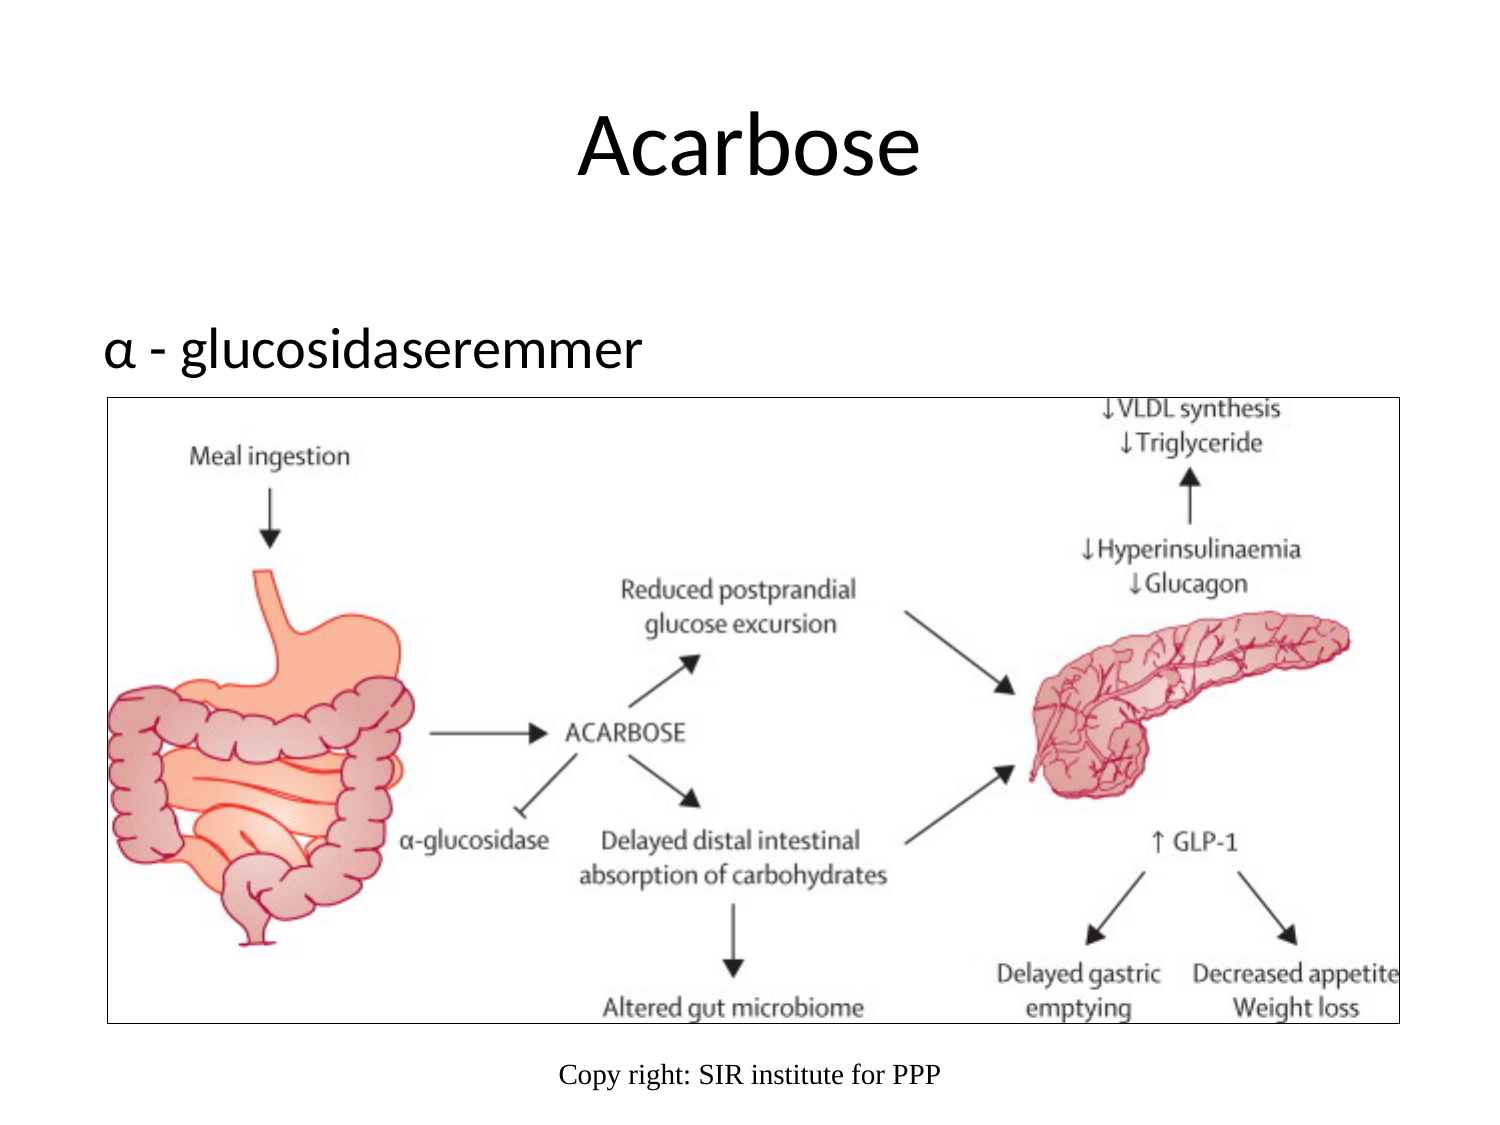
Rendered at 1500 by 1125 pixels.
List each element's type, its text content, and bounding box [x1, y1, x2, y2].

footer Copy right: SIR institute for PPP [512, 1042, 988, 1103]
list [107, 396, 1400, 1024]
title Acarbose [75, 45, 1425, 233]
text_box α - glucosidaseremmer [88, 302, 843, 388]
